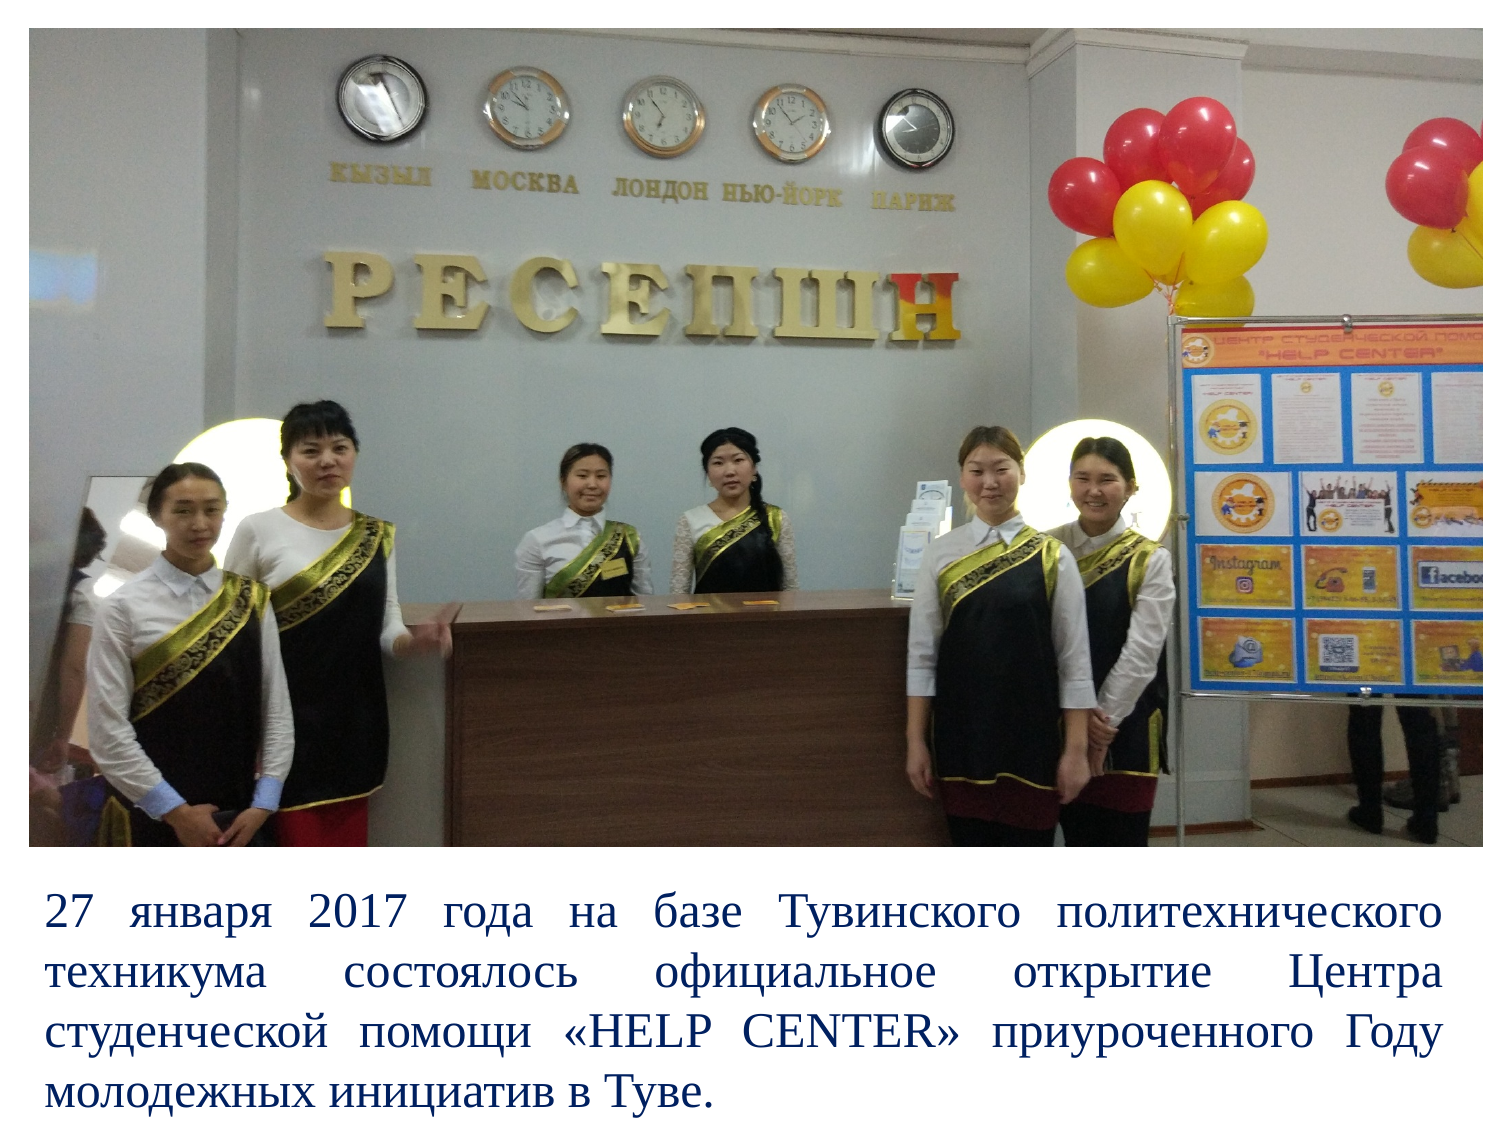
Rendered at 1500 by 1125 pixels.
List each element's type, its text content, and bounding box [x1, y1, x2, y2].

picture [29, 28, 1483, 847]
list 27 января 2017 года на базе Тувинского политехнического техникума состоялось официальное открытие Центра студенческой помощи «HELP CENTER» приуроченного Году молодежных инициатив в Туве. [29, 869, 1459, 1125]
